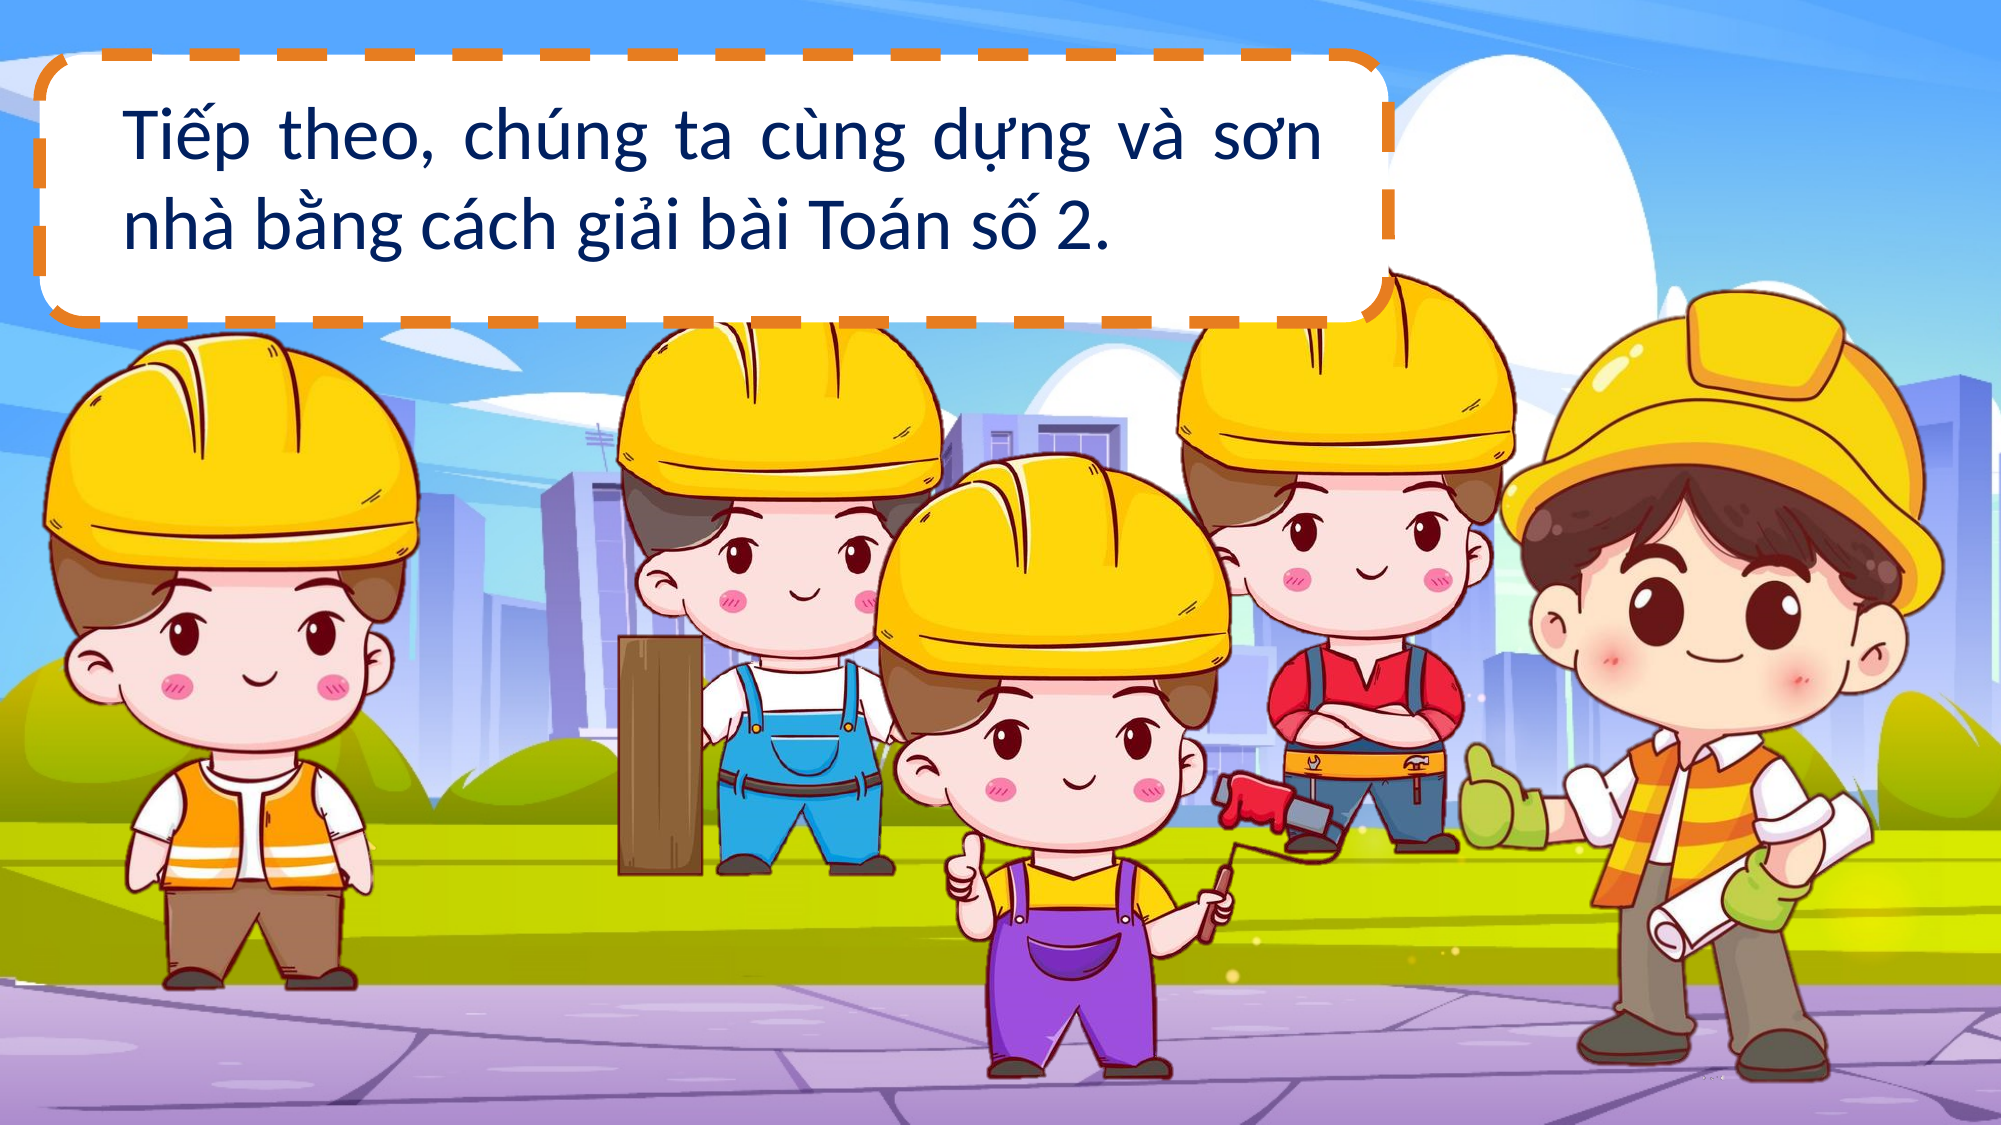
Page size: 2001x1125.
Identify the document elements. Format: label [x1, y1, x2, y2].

picture [0, 0, 2001, 1125]
text_box [39, 54, 1389, 323]
